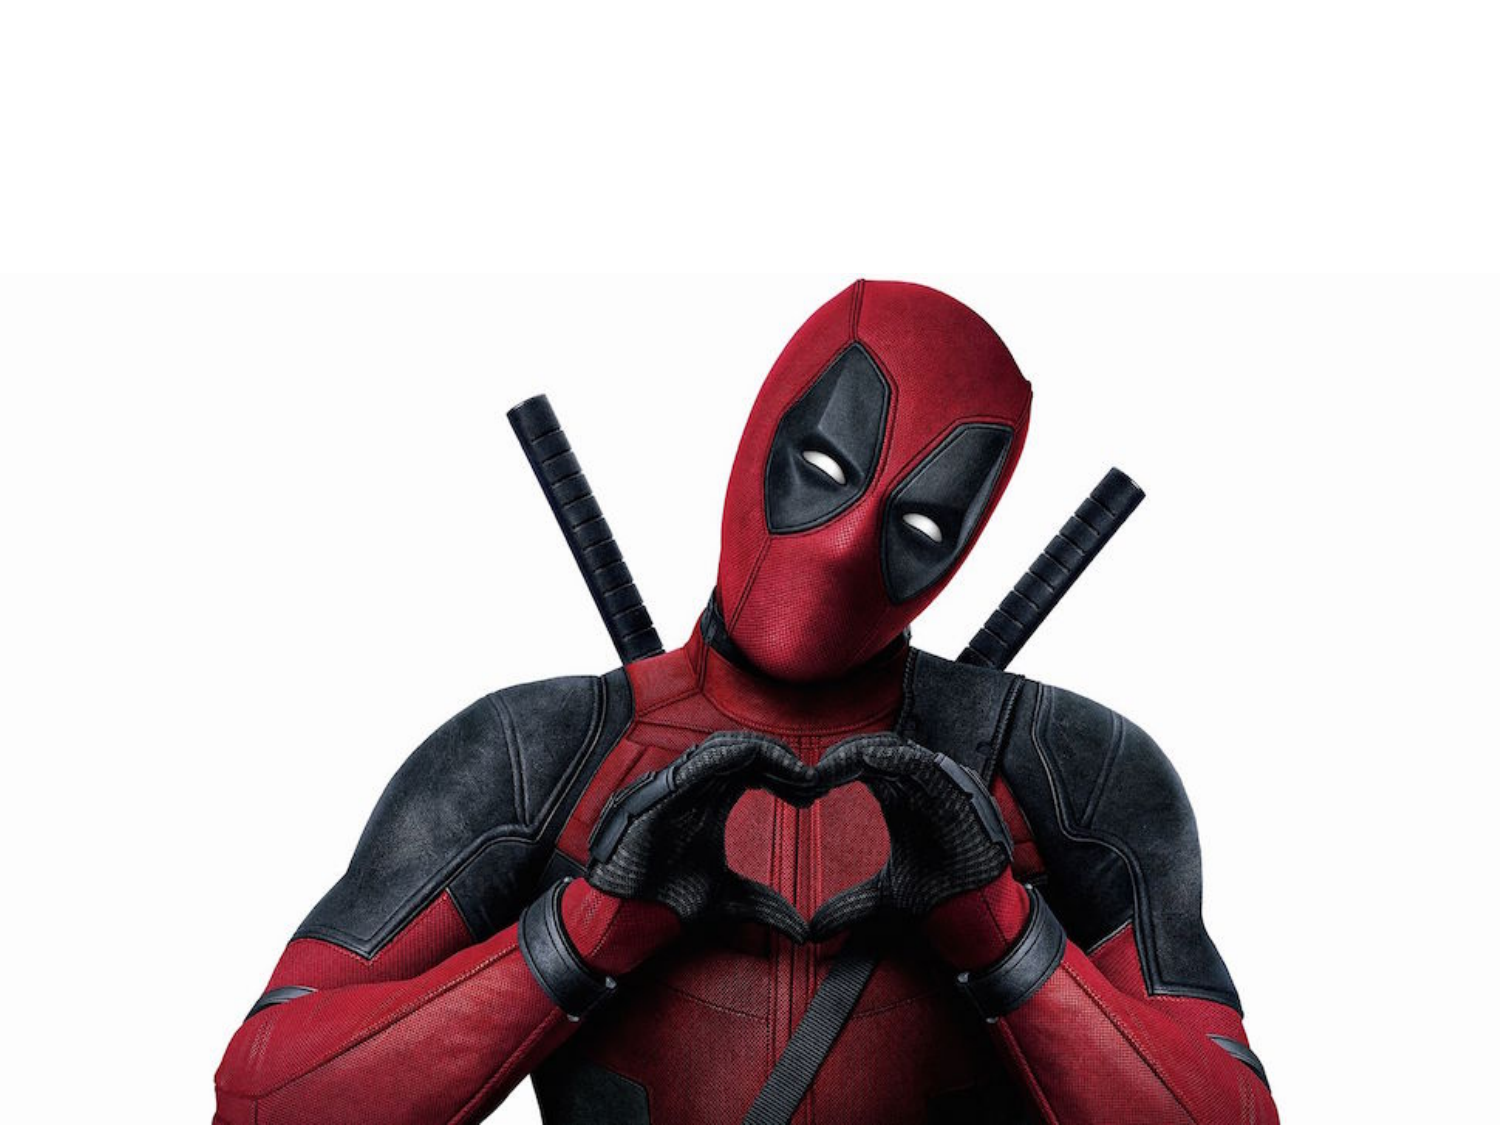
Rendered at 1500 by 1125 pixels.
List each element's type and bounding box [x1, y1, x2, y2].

picture [0, 273, 1500, 1125]
